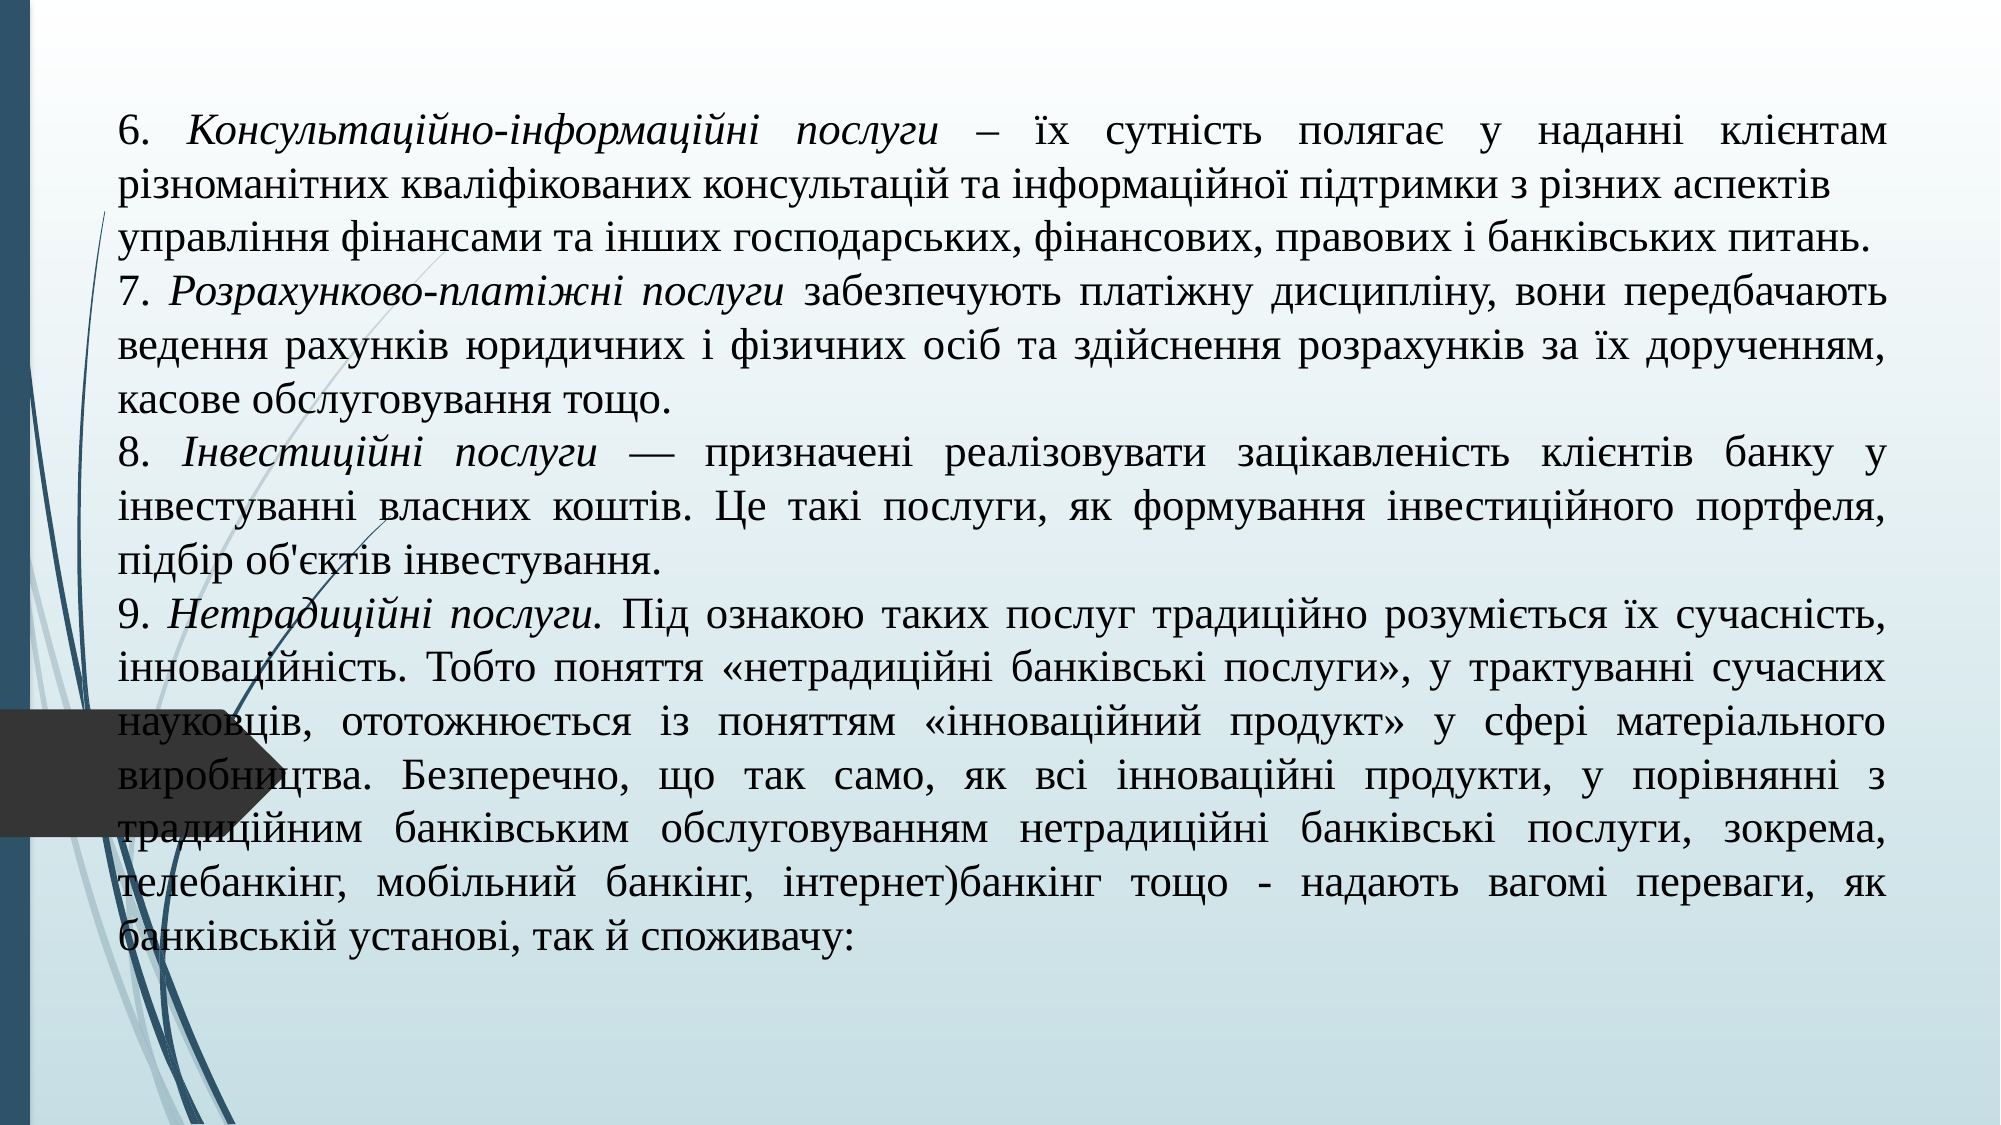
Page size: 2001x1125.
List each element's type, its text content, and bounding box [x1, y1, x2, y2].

subtitle 6. Консультаційно-інформаційні послуги – їх сутність полягає у наданні клієнтам різноманітних кваліфікованих консультацій та інформаційної підтримки з різних аспектів управління фінансами та інших господарських, фінансових, правових і банківських питань. 7. Розрахунково-платіжні послуги забезпечують платіжну дисципліну, вони передбачають ведення рахунків юридичних і фізичних осіб та здійснення розрахунків за їх дорученням, касове обслуговування тощо. 8. Інвестиційні послуги — призначені реалізовувати зацікавленість клієнтів банку у інвестуванні власних коштів. Це такі послуги, як формування інвестиційного портфеля, підбір об'єктів інвестування. 9. Нетрадиційні послуги. Під ознакою таких послуг традиційно розуміється їх сучасність, інноваційність. Тобто поняття «нетрадиційні банківські послуги», у трактуванні сучасних науковців, ототожнюється із поняттям «інноваційний продукт» у сфері матеріального виробництва. Безперечно, що так само, як всі інноваційні продукти, у порівнянні з традиційним банківським обслуговуванням нетрадиційні банківські послуги, зокрема, телебанкінг, мобільний банкінг, інтернет)банкінг тощо - надають вагомі переваги, як банківській установі, так й споживачу: [102, 92, 1904, 1027]
